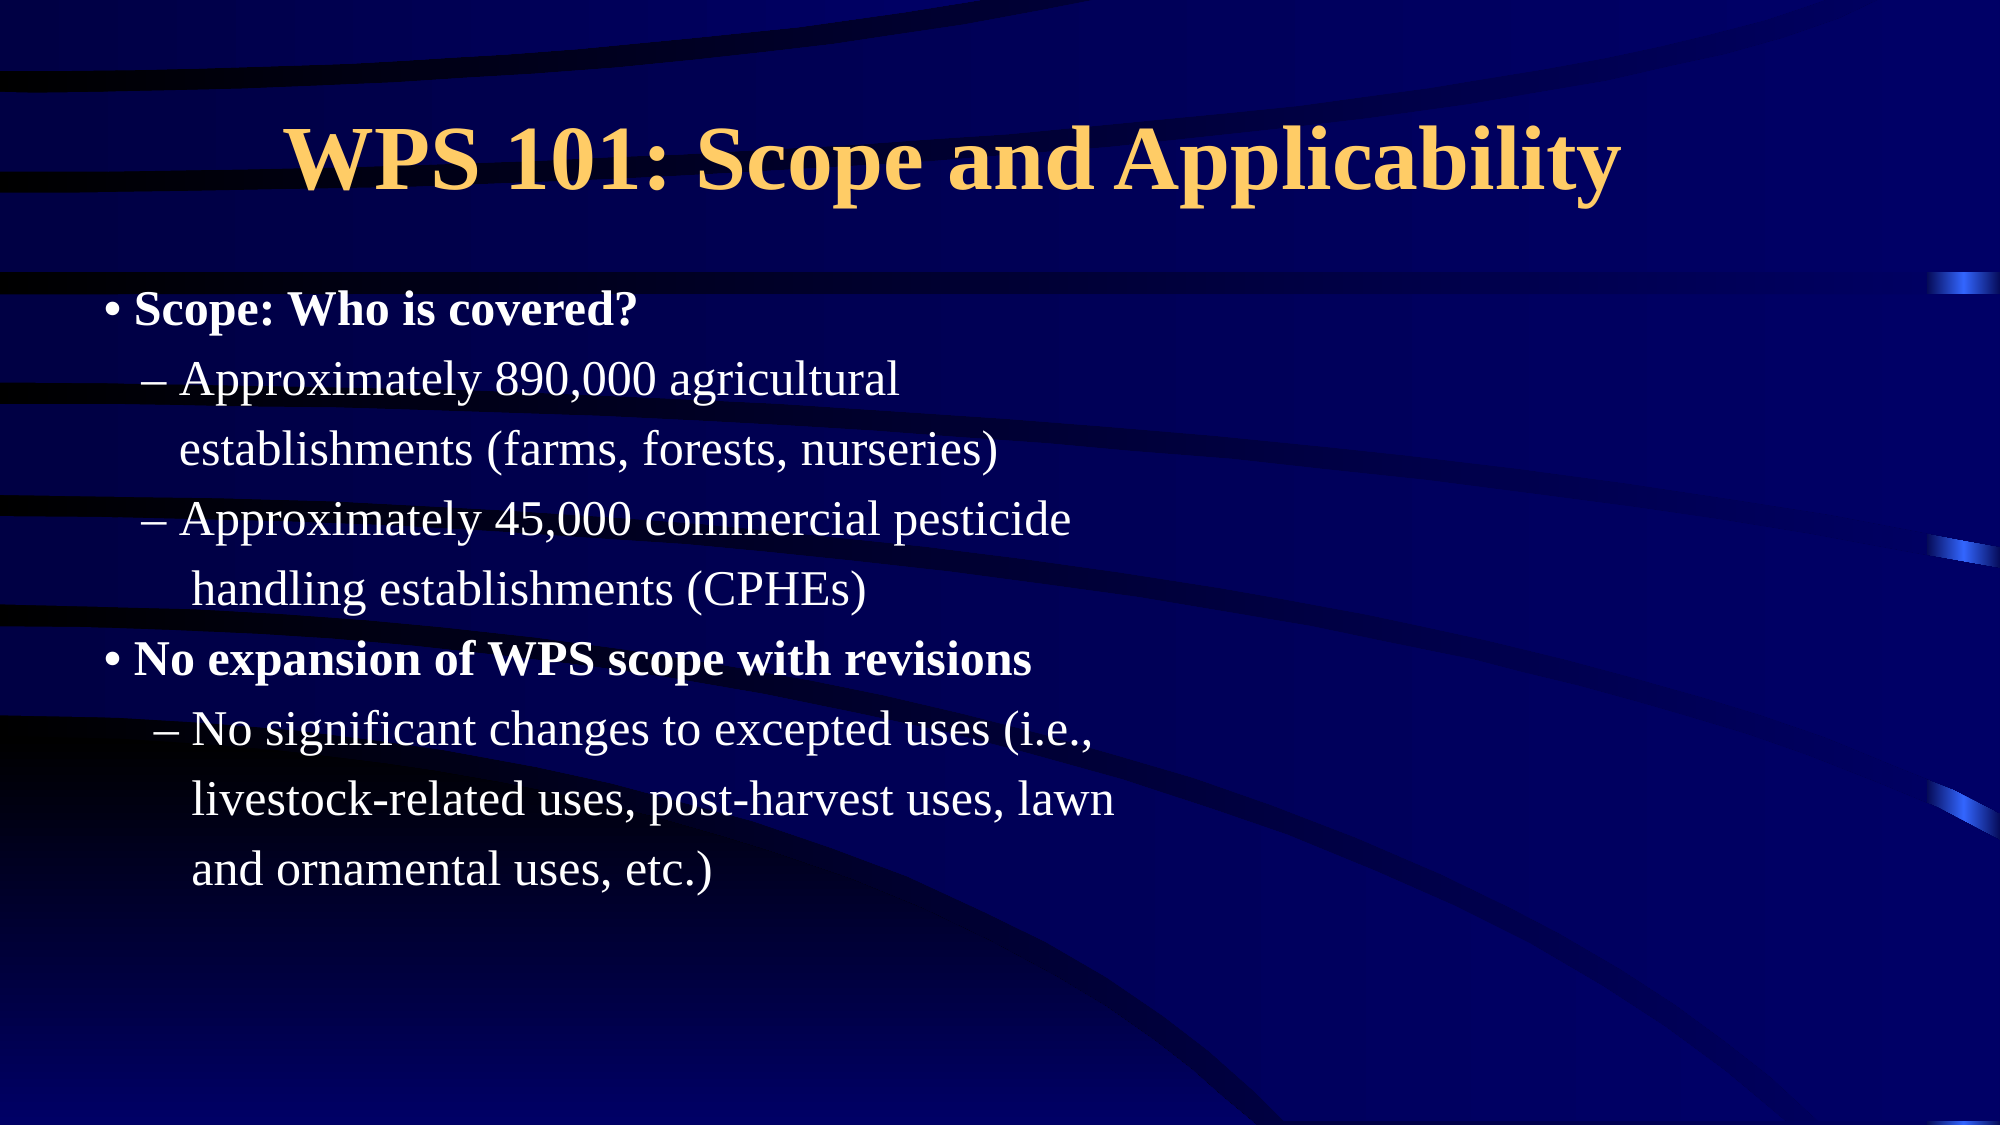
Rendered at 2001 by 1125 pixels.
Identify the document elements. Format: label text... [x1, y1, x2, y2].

list • Scope: Who is covered? – Approximately 890,000 agricultural establishments (farms, forests, nurseries) – Approximately 45,000 commercial pesticide handling establishments (CPHEs) • No expansion of WPS scope with revisions – No significant changes to excepted uses (i.e., livestock-related uses, post-harvest uses, lawn and ornamental uses, etc.) [88, 268, 1789, 1097]
title WPS 101: Scope and Applicability [103, 59, 1804, 248]
